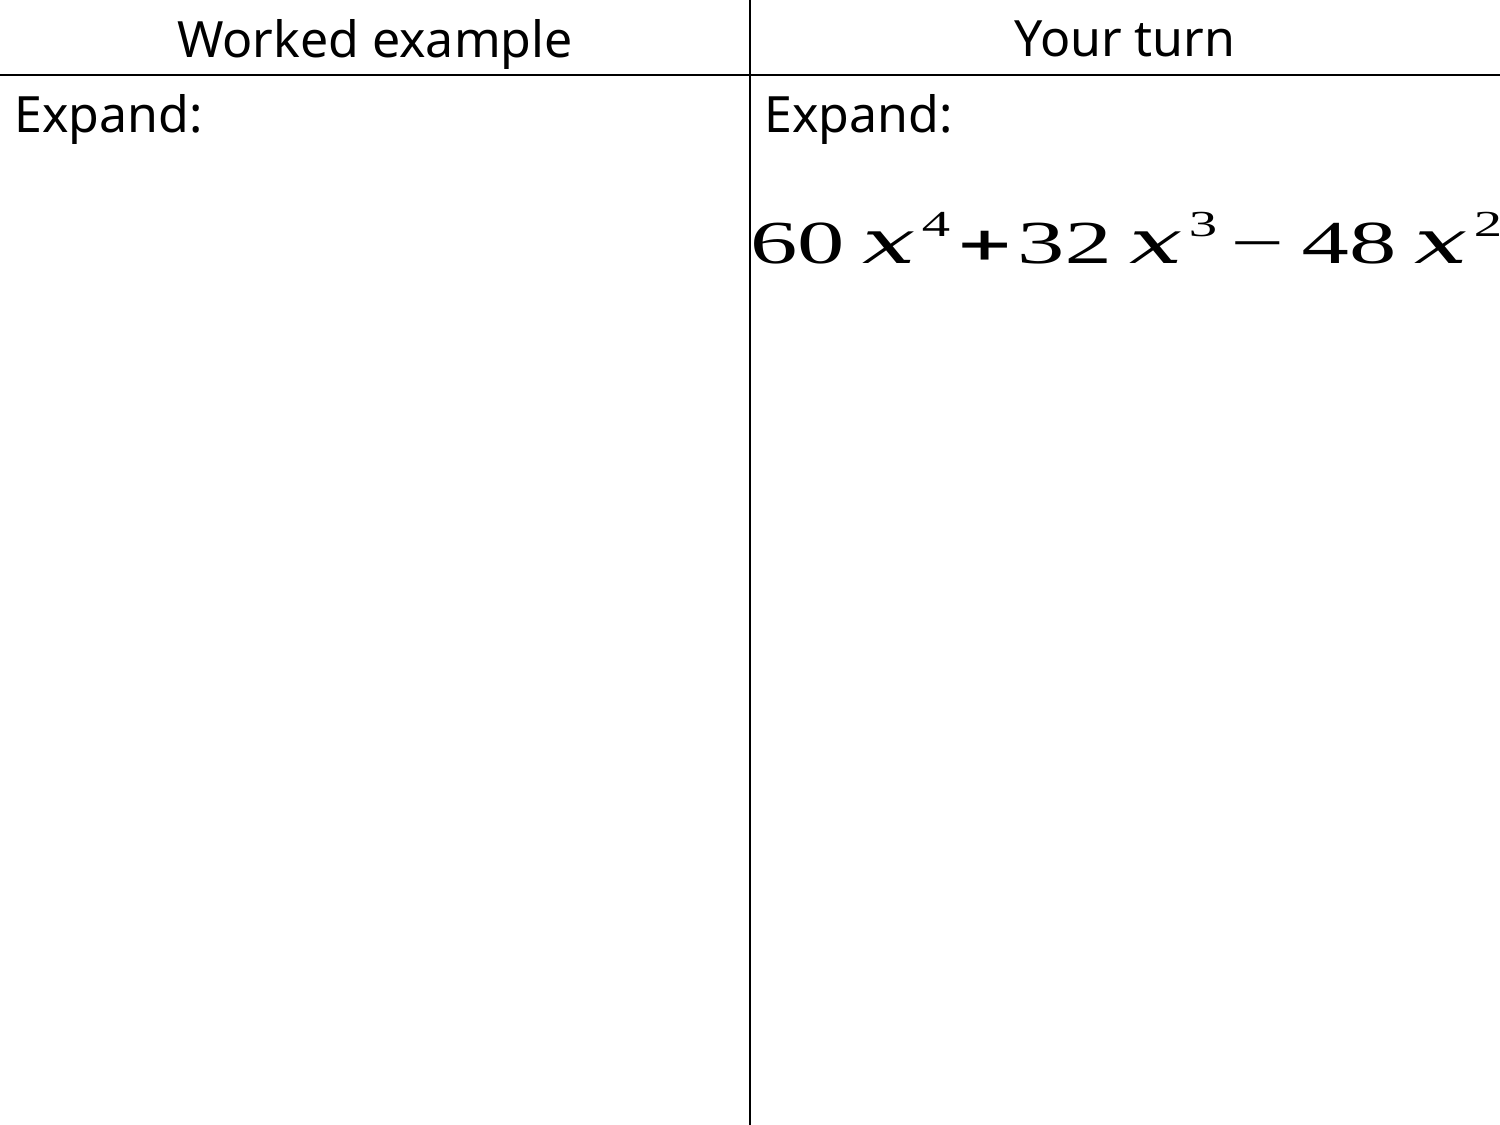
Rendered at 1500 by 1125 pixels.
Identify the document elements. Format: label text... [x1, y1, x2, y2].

text_box Worked example [0, 0, 749, 74]
text_box Your turn [751, 0, 1500, 74]
